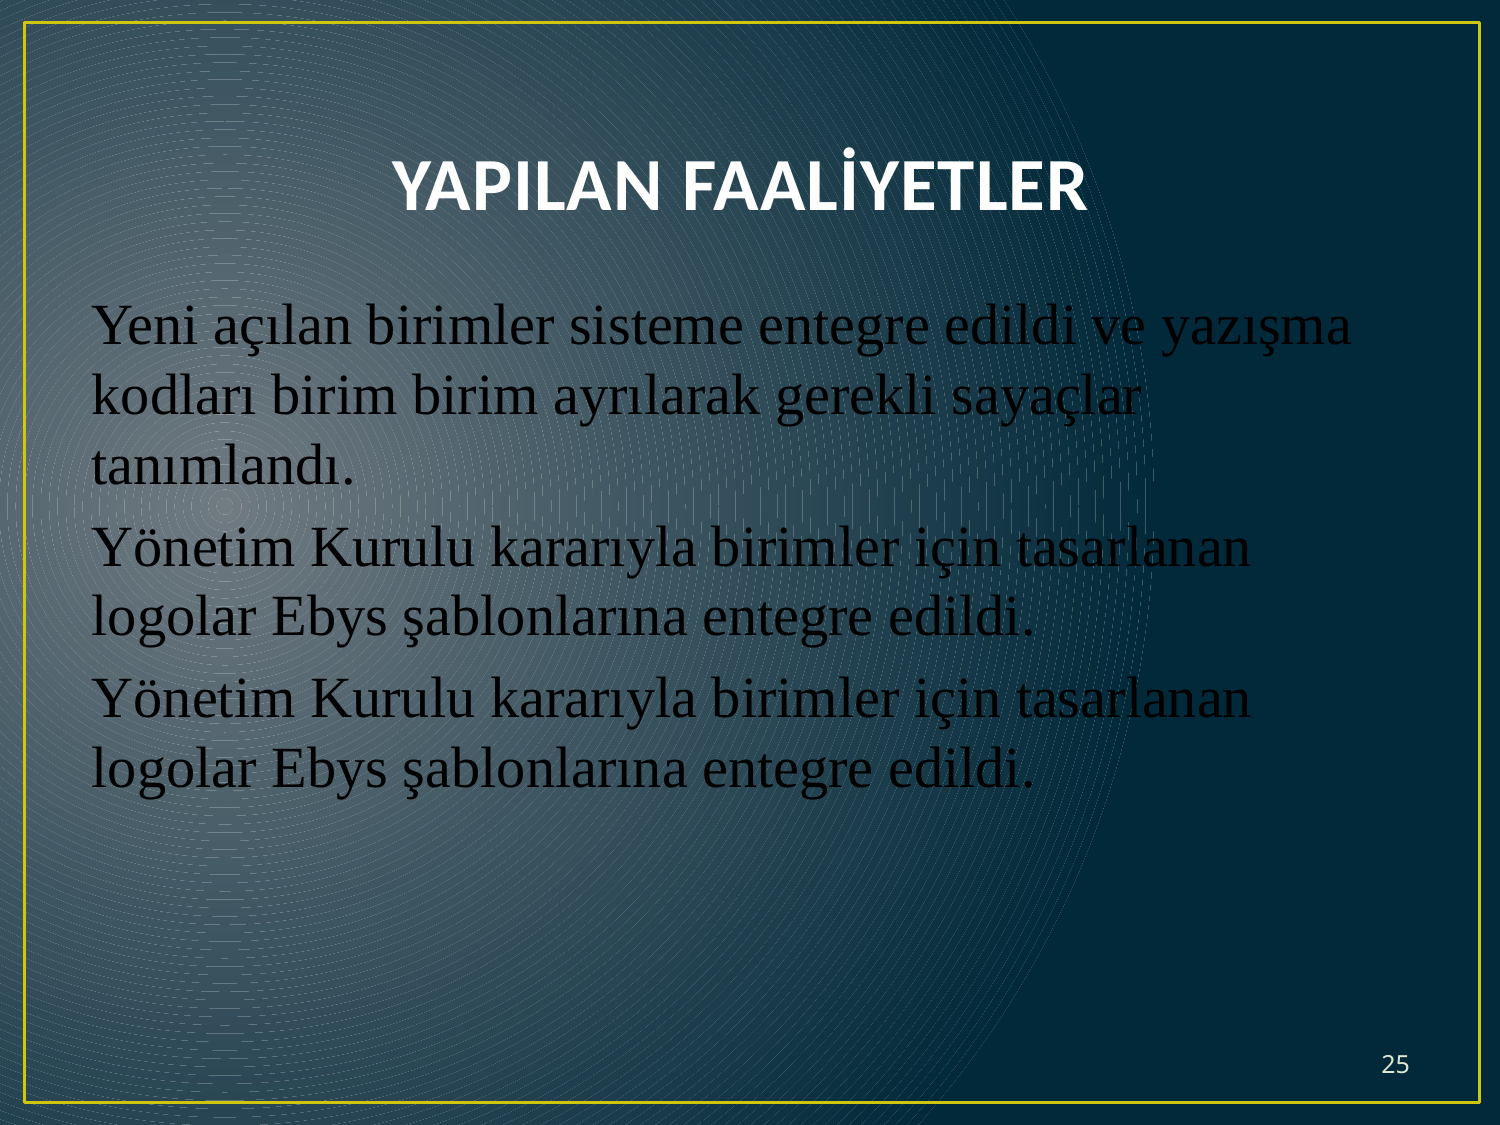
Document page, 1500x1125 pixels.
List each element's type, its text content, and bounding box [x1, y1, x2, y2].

list Yeni açılan birimler sisteme entegre edildi ve yazışma kodları birim birim ayrılarak gerekli sayaçlar tanımlandı. Yönetim Kurulu kararıyla birimler için tasarlanan logolar Ebys şablonlarına entegre edildi. Yönetim Kurulu kararıyla birimler için tasarlanan logolar Ebys şablonlarına entegre edildi. [76, 278, 1427, 1076]
title YAPILAN FAALİYETLER [75, 45, 1425, 233]
slide_number 25 [1074, 1035, 1425, 1096]
